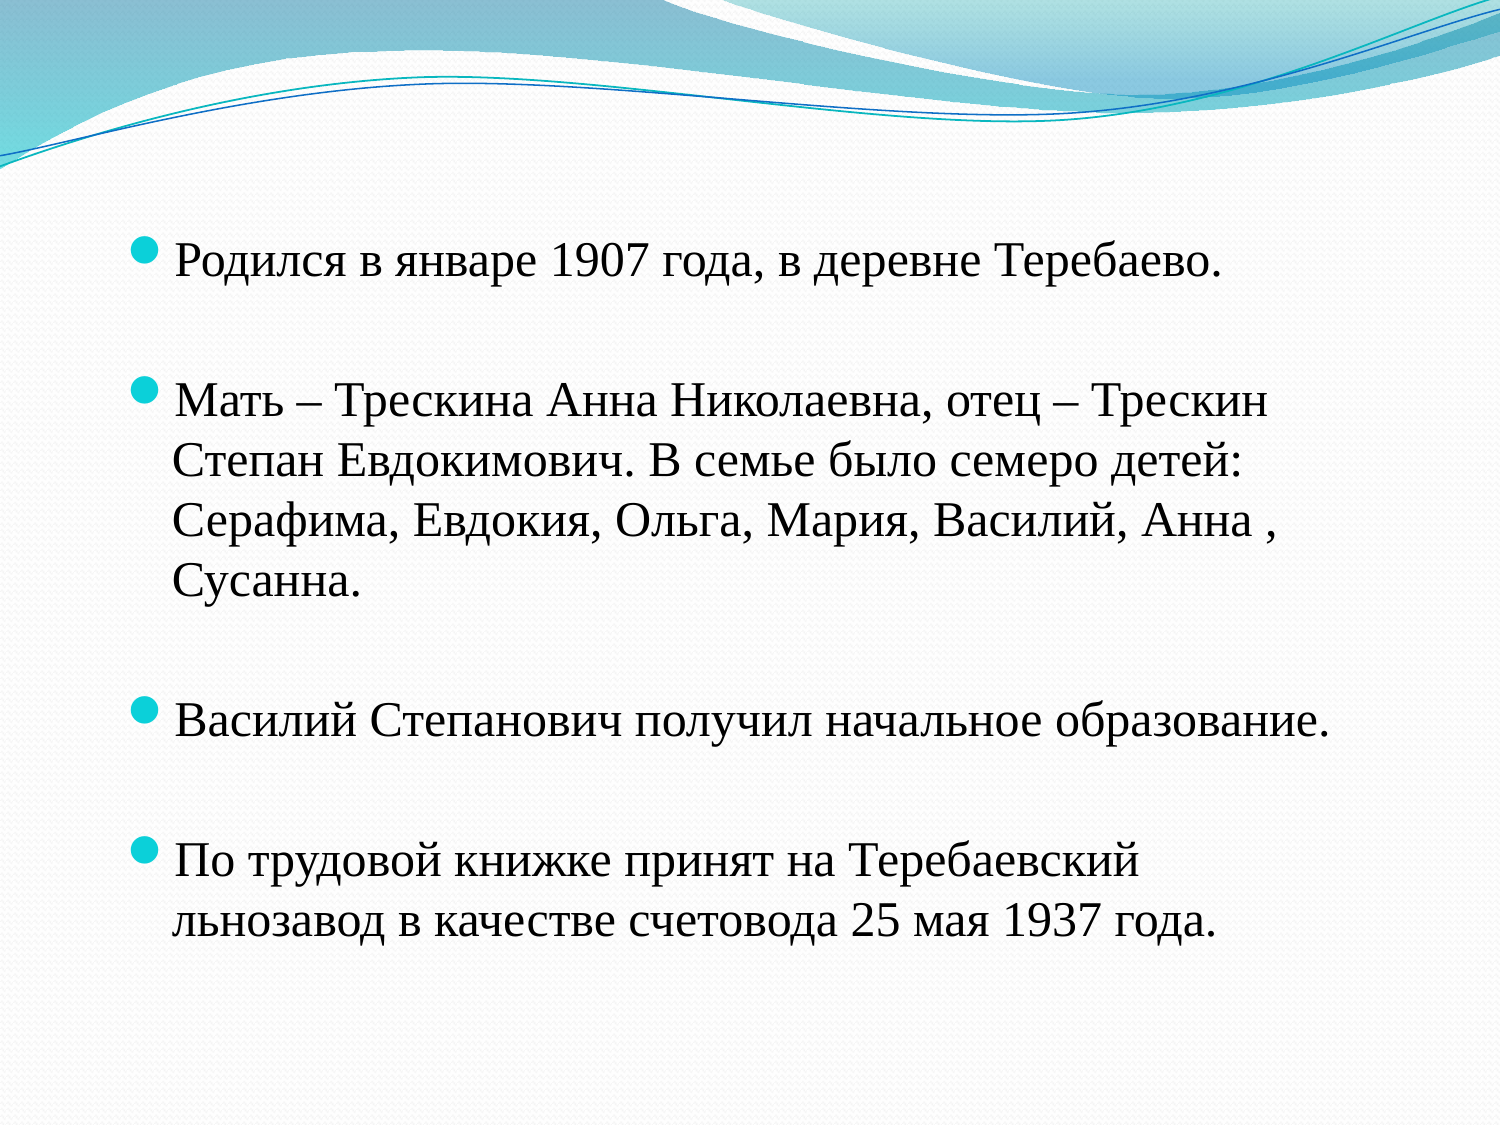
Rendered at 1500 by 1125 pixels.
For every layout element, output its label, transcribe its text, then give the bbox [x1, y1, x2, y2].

list Родился в январе 1907 года, в деревне Теребаево. Мать – Трескина Анна Николаевна, отец – Трескин Степан Евдокимович. В семье было семеро детей: Серафима, Евдокия, Ольга, Мария, Василий, Анна , Сусанна. Василий Степанович получил начальное образование. По трудовой книжке принят на Теребаевский льнозавод в качестве счетовода 25 мая 1937 года. [112, 148, 1350, 1038]
